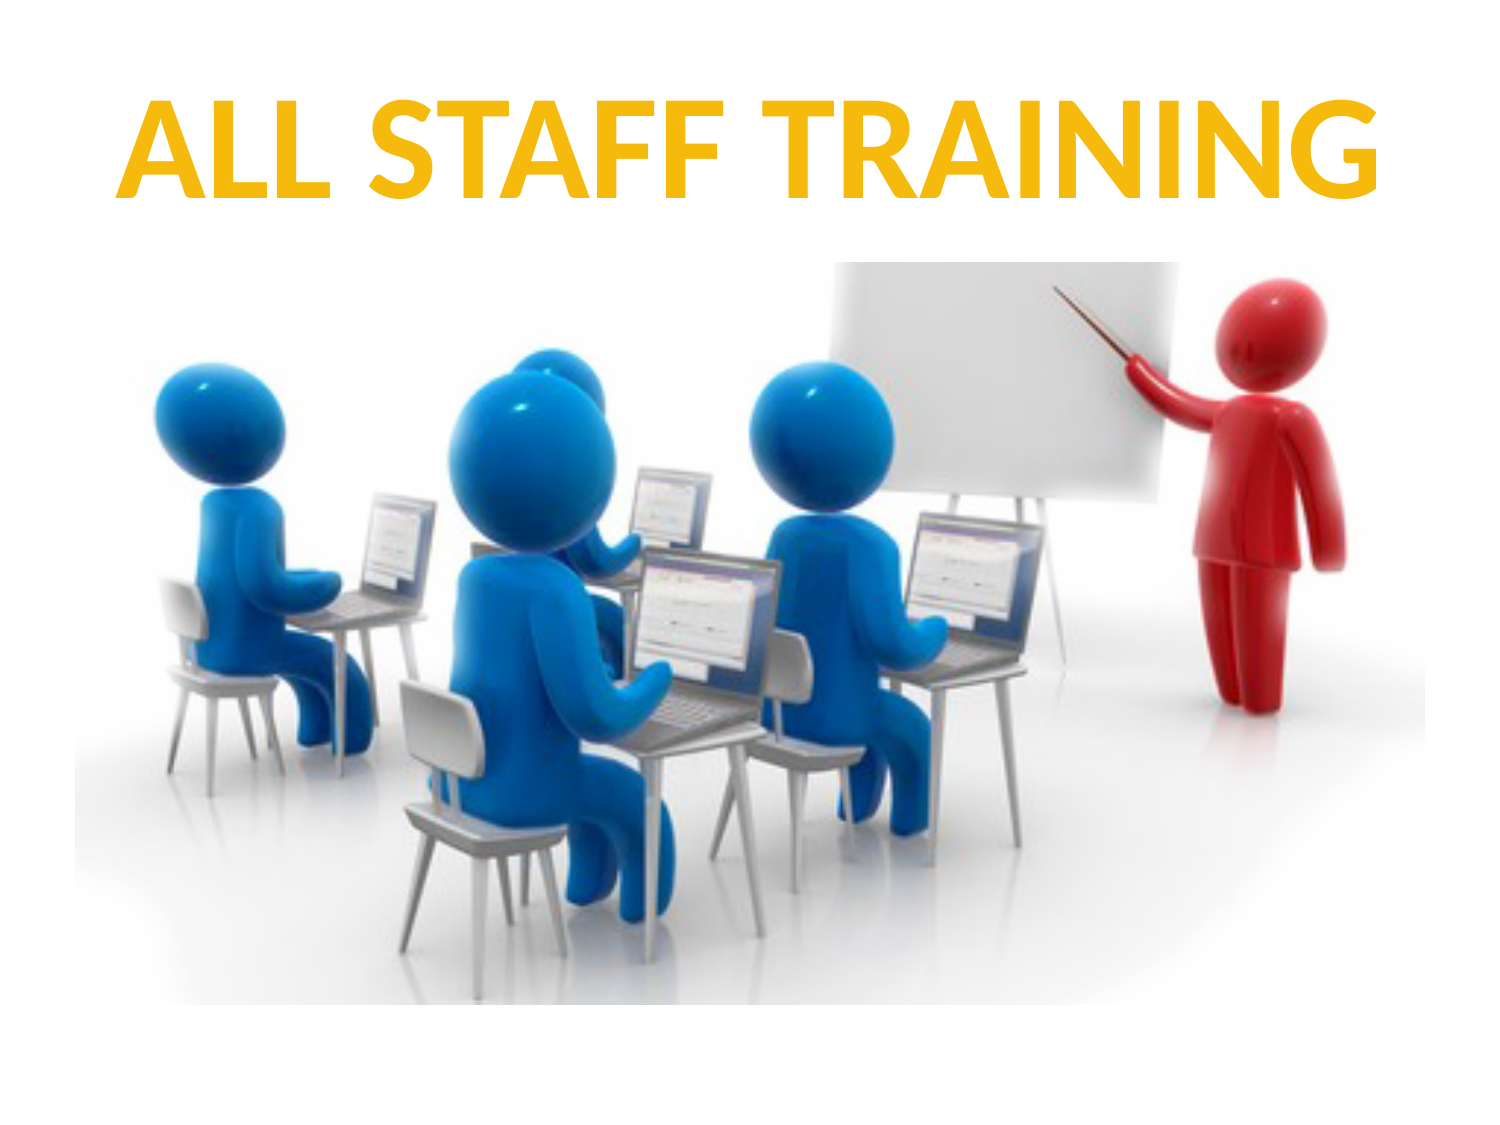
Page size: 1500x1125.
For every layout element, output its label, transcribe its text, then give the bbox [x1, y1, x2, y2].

title ALL STAFF TRAINING [75, 45, 1425, 233]
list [74, 262, 1425, 1005]
